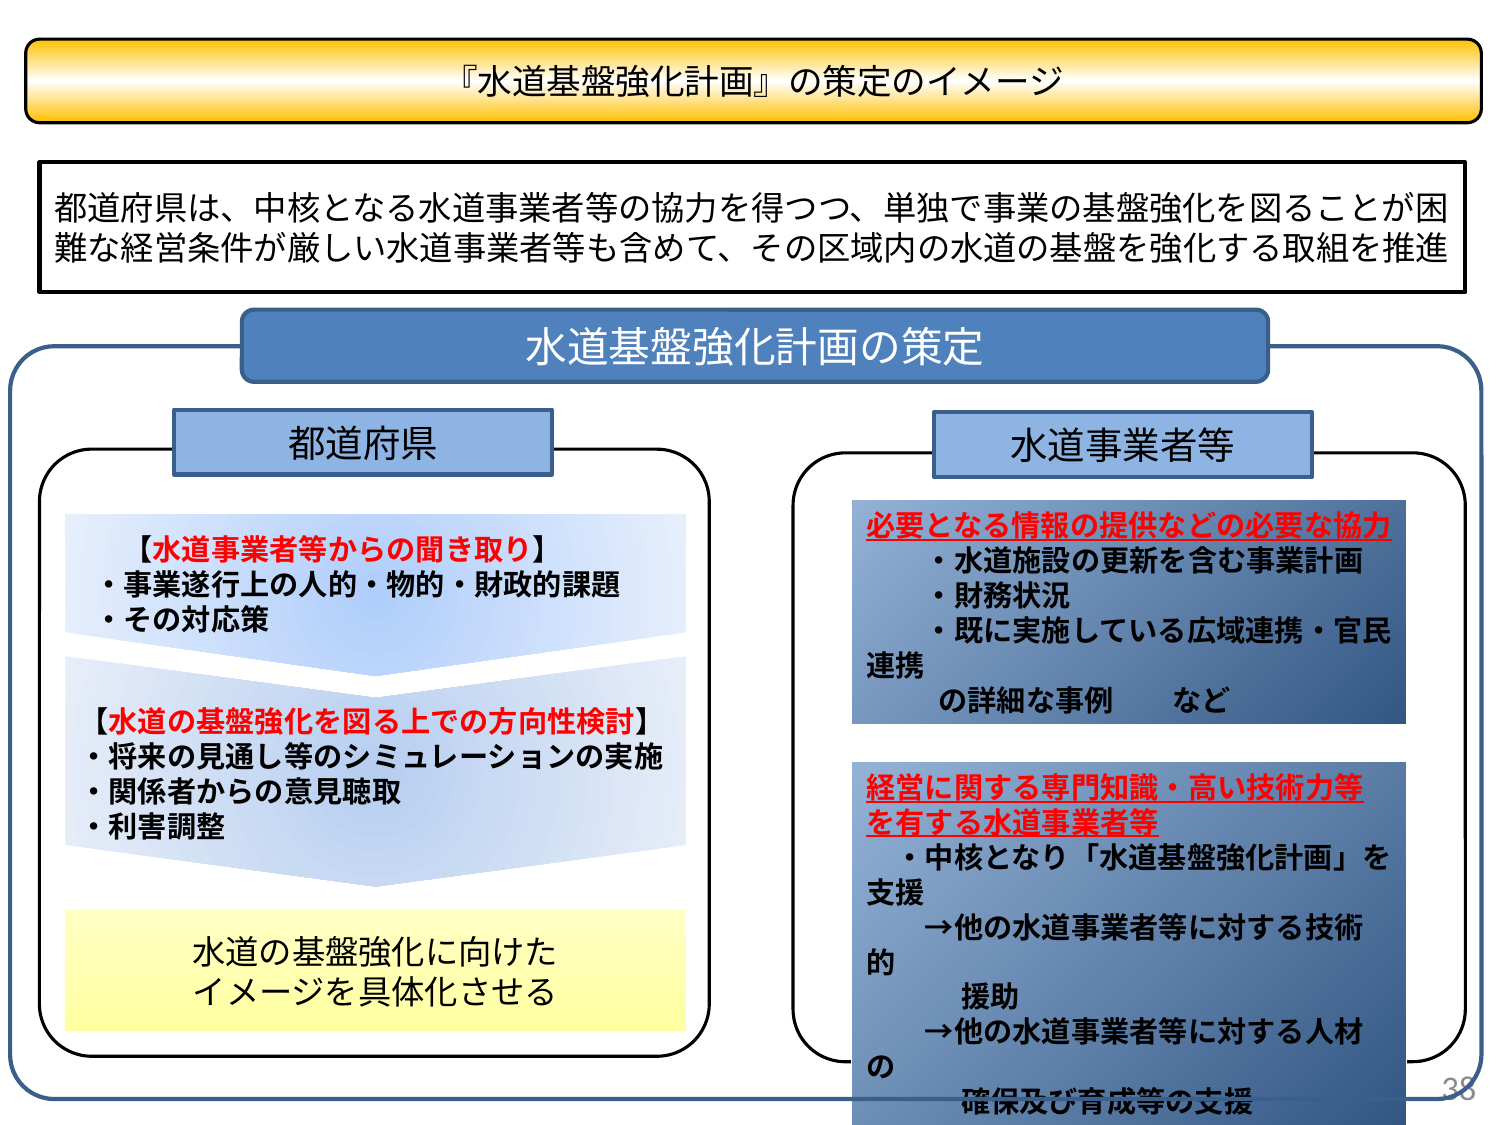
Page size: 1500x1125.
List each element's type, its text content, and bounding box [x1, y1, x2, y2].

text_box 水道基盤強化計画の策定 [239, 307, 1271, 384]
text_box 経営に関する専門知識・高い技術力等を有する水道事業者等 ・中核となり「水道基盤強化計画」を支援 →他の水道事業者等に対する技術的 援助 →他の水道事業者等に対する人材の 確保及び育成等の支援 [851, 1102, 1407, 1125]
text_box [8, 344, 1484, 1102]
slide_number 38 [1407, 1054, 1492, 1118]
text_box 『水道基盤強化計画』の策定のイメージ [25, 39, 1482, 123]
text_box 都道府県は、中核となる水道事業者等の協力を得つつ、単独で事業の基盤強化を図ることが困難な経営条件が厳しい水道事業者等も含めて、その区域内の水道の基盤を強化する取組を推進 [37, 160, 1467, 294]
